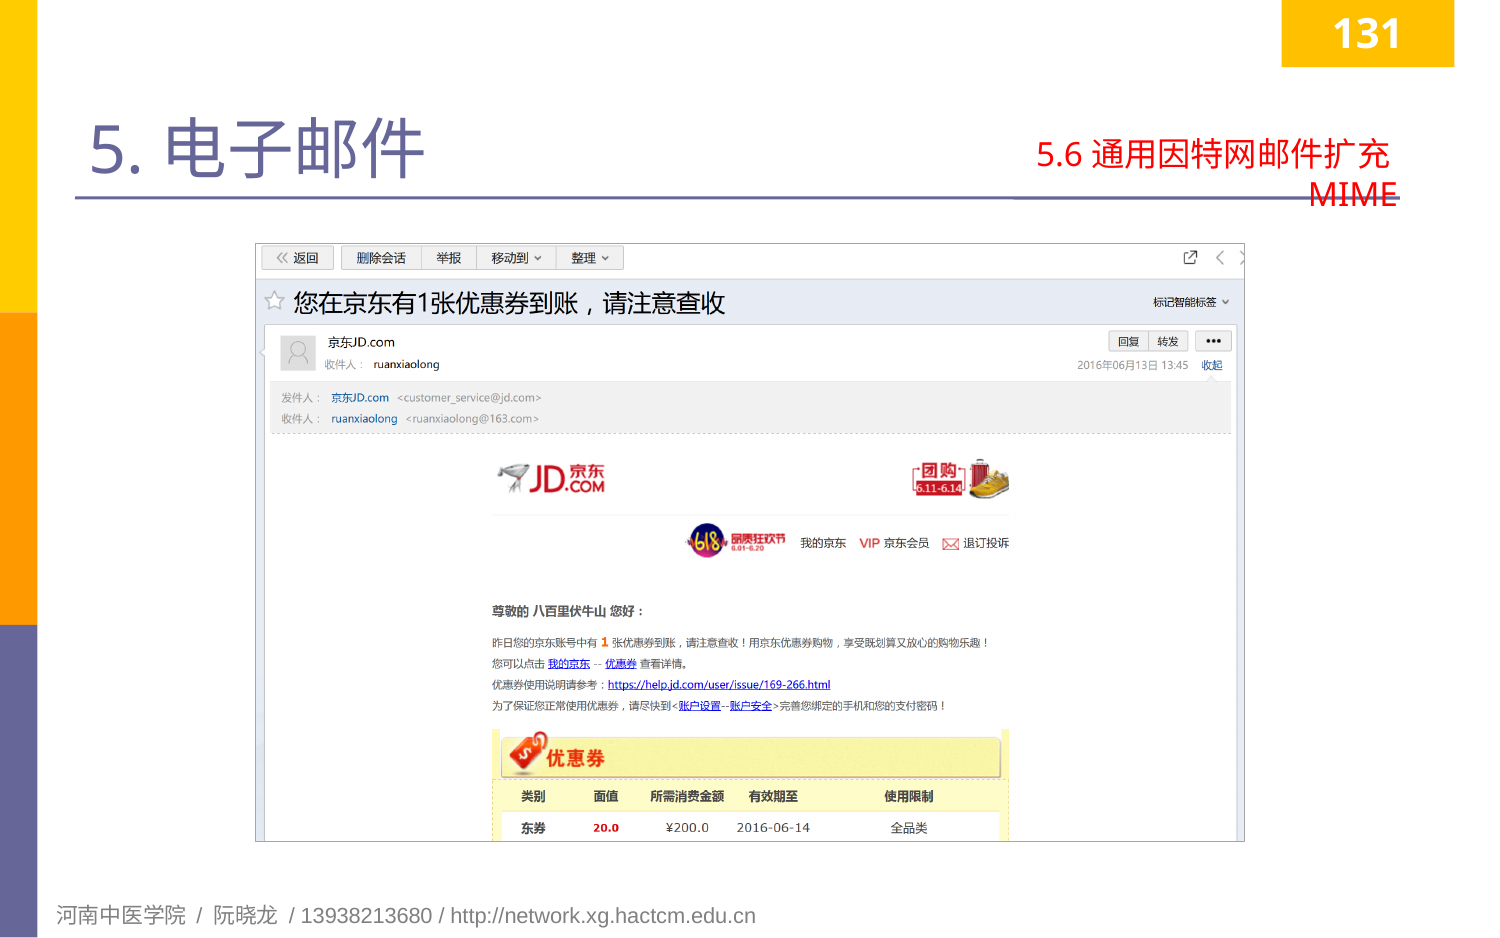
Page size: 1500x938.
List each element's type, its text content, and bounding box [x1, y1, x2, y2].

list 5.6通用因特网邮件扩充MIME [939, 126, 1412, 186]
slide_number 131 [1281, 0, 1455, 68]
picture [255, 242, 1245, 842]
title 5.电子邮件 [75, 37, 1425, 194]
